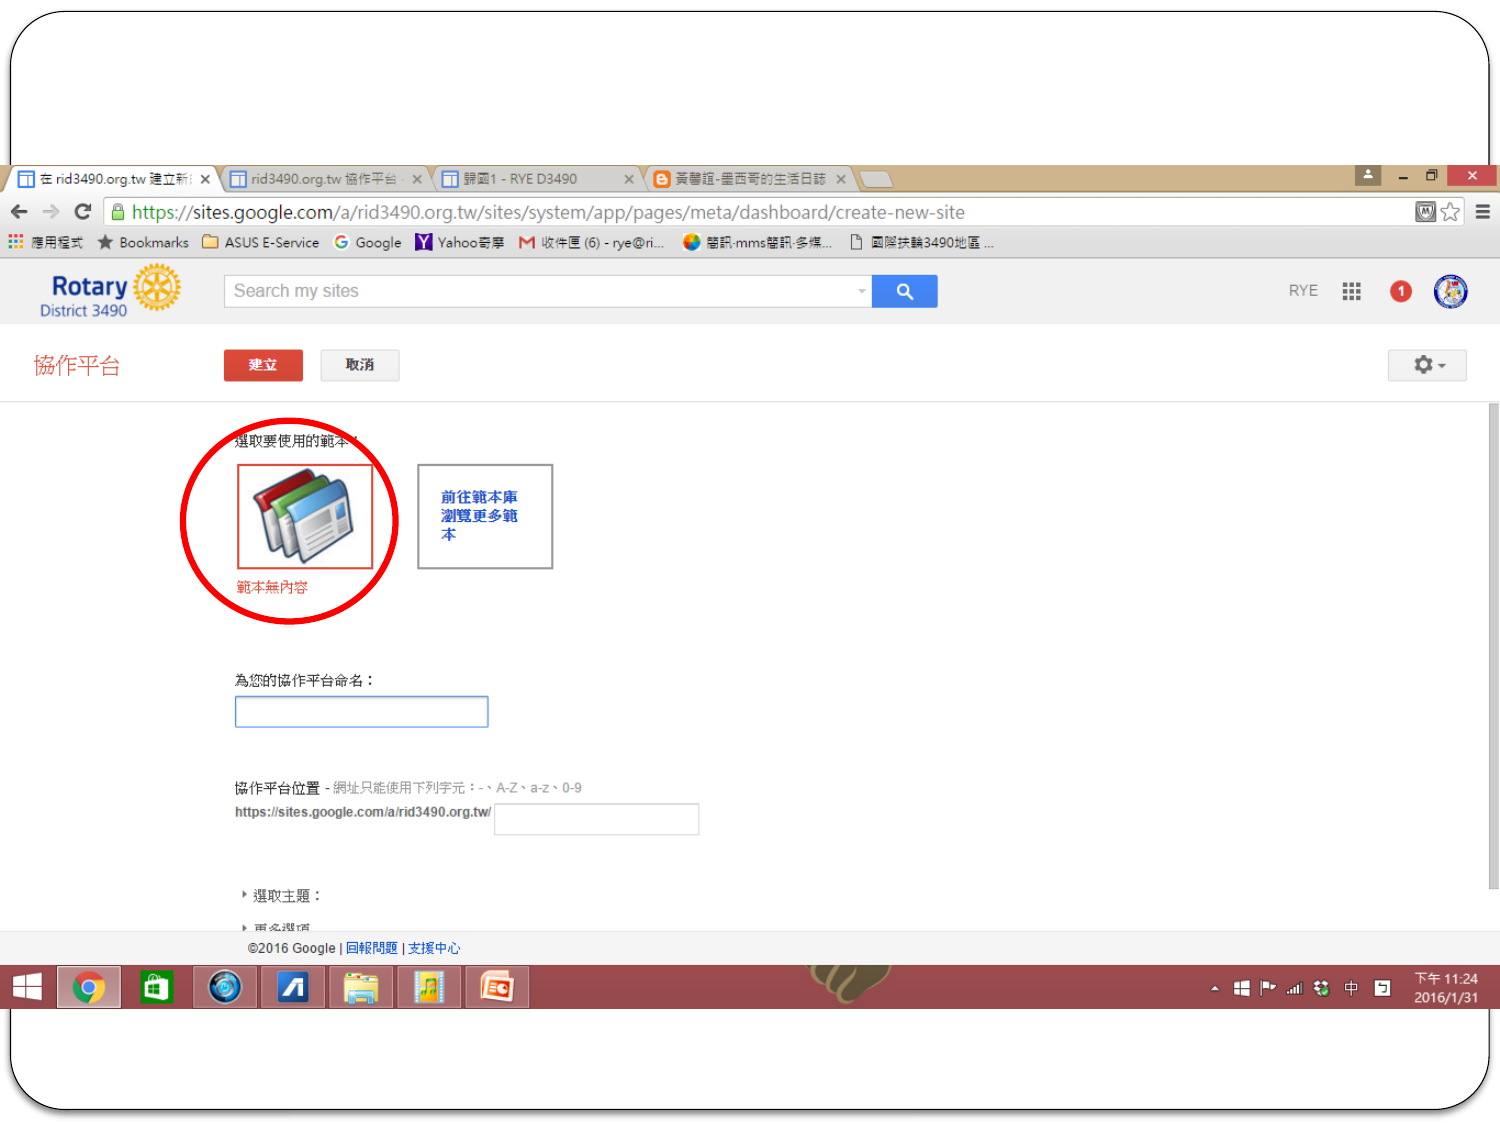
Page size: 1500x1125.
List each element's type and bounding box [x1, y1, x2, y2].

picture [0, 165, 1500, 1009]
